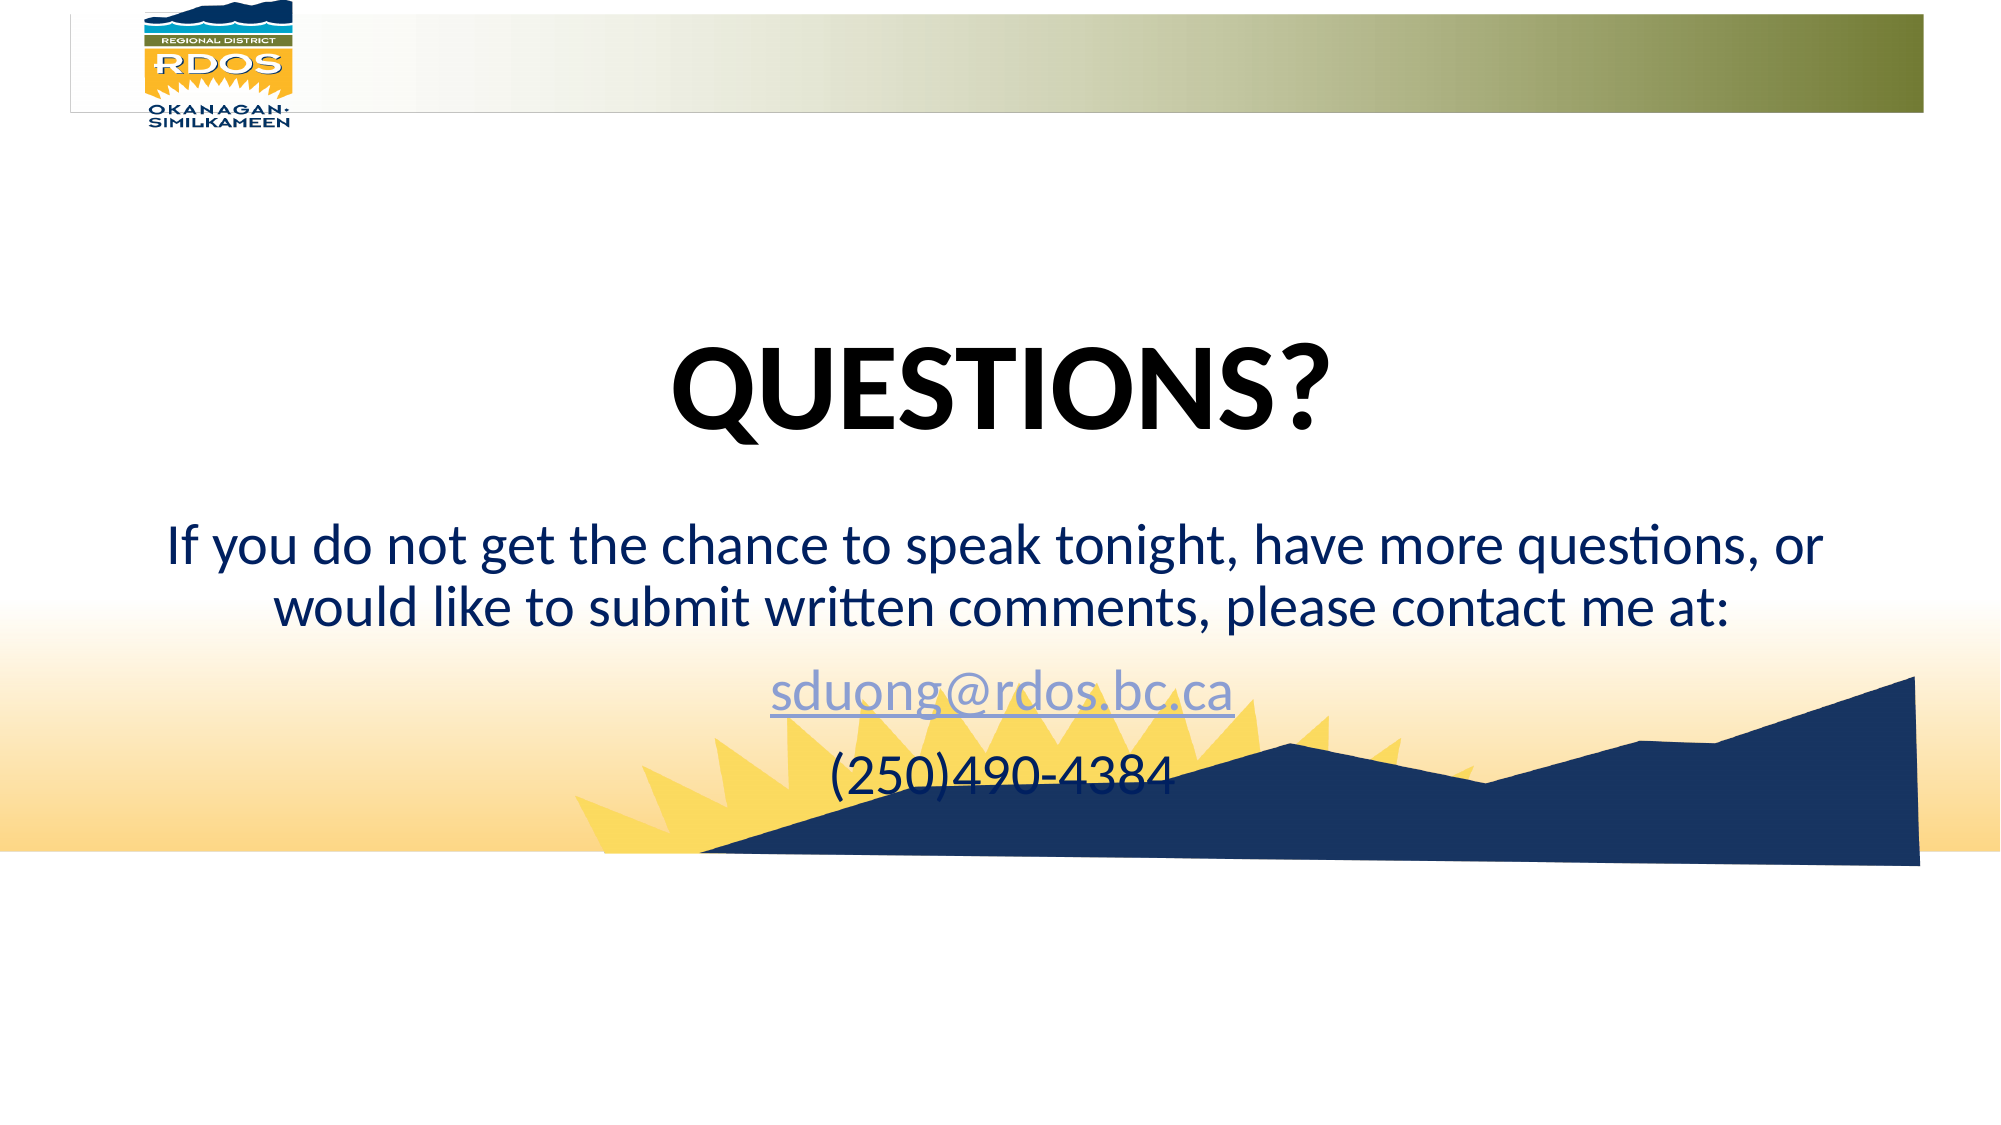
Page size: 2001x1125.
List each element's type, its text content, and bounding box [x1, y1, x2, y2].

picture [0, 0, 2001, 1125]
list If you do not get the chance to speak tonight, have more questions, or would like to submit written comments, please contact me at: sduong@rdos.bc.ca (250)490-4384 [86, 506, 1919, 916]
title QUESTIONS? [140, 257, 1866, 465]
